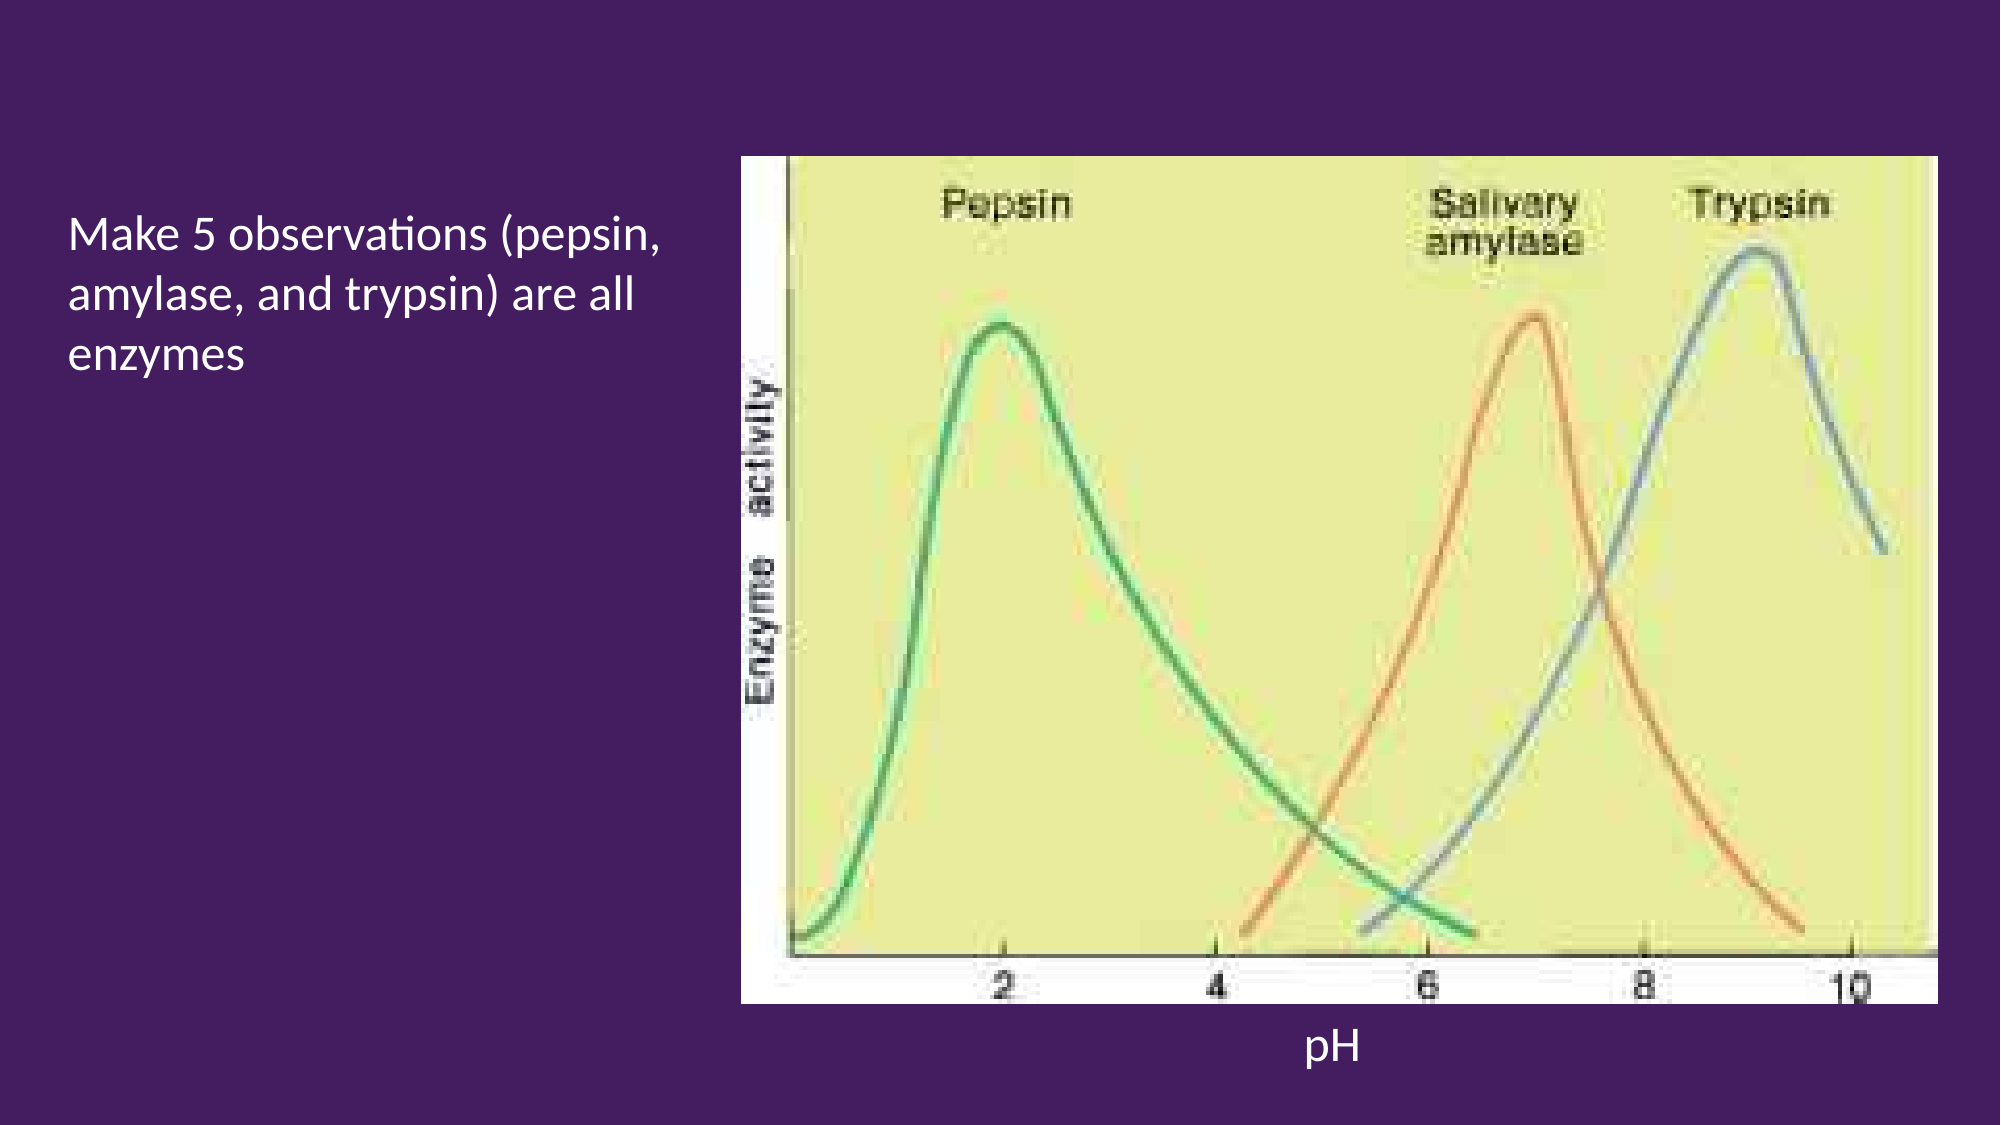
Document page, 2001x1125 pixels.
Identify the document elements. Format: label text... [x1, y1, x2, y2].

picture [741, 156, 1938, 1005]
text_box Make 5 observations (pepsin, amylase, and trypsin) are all enzymes [53, 192, 693, 388]
text_box pH [1288, 1005, 1889, 1079]
